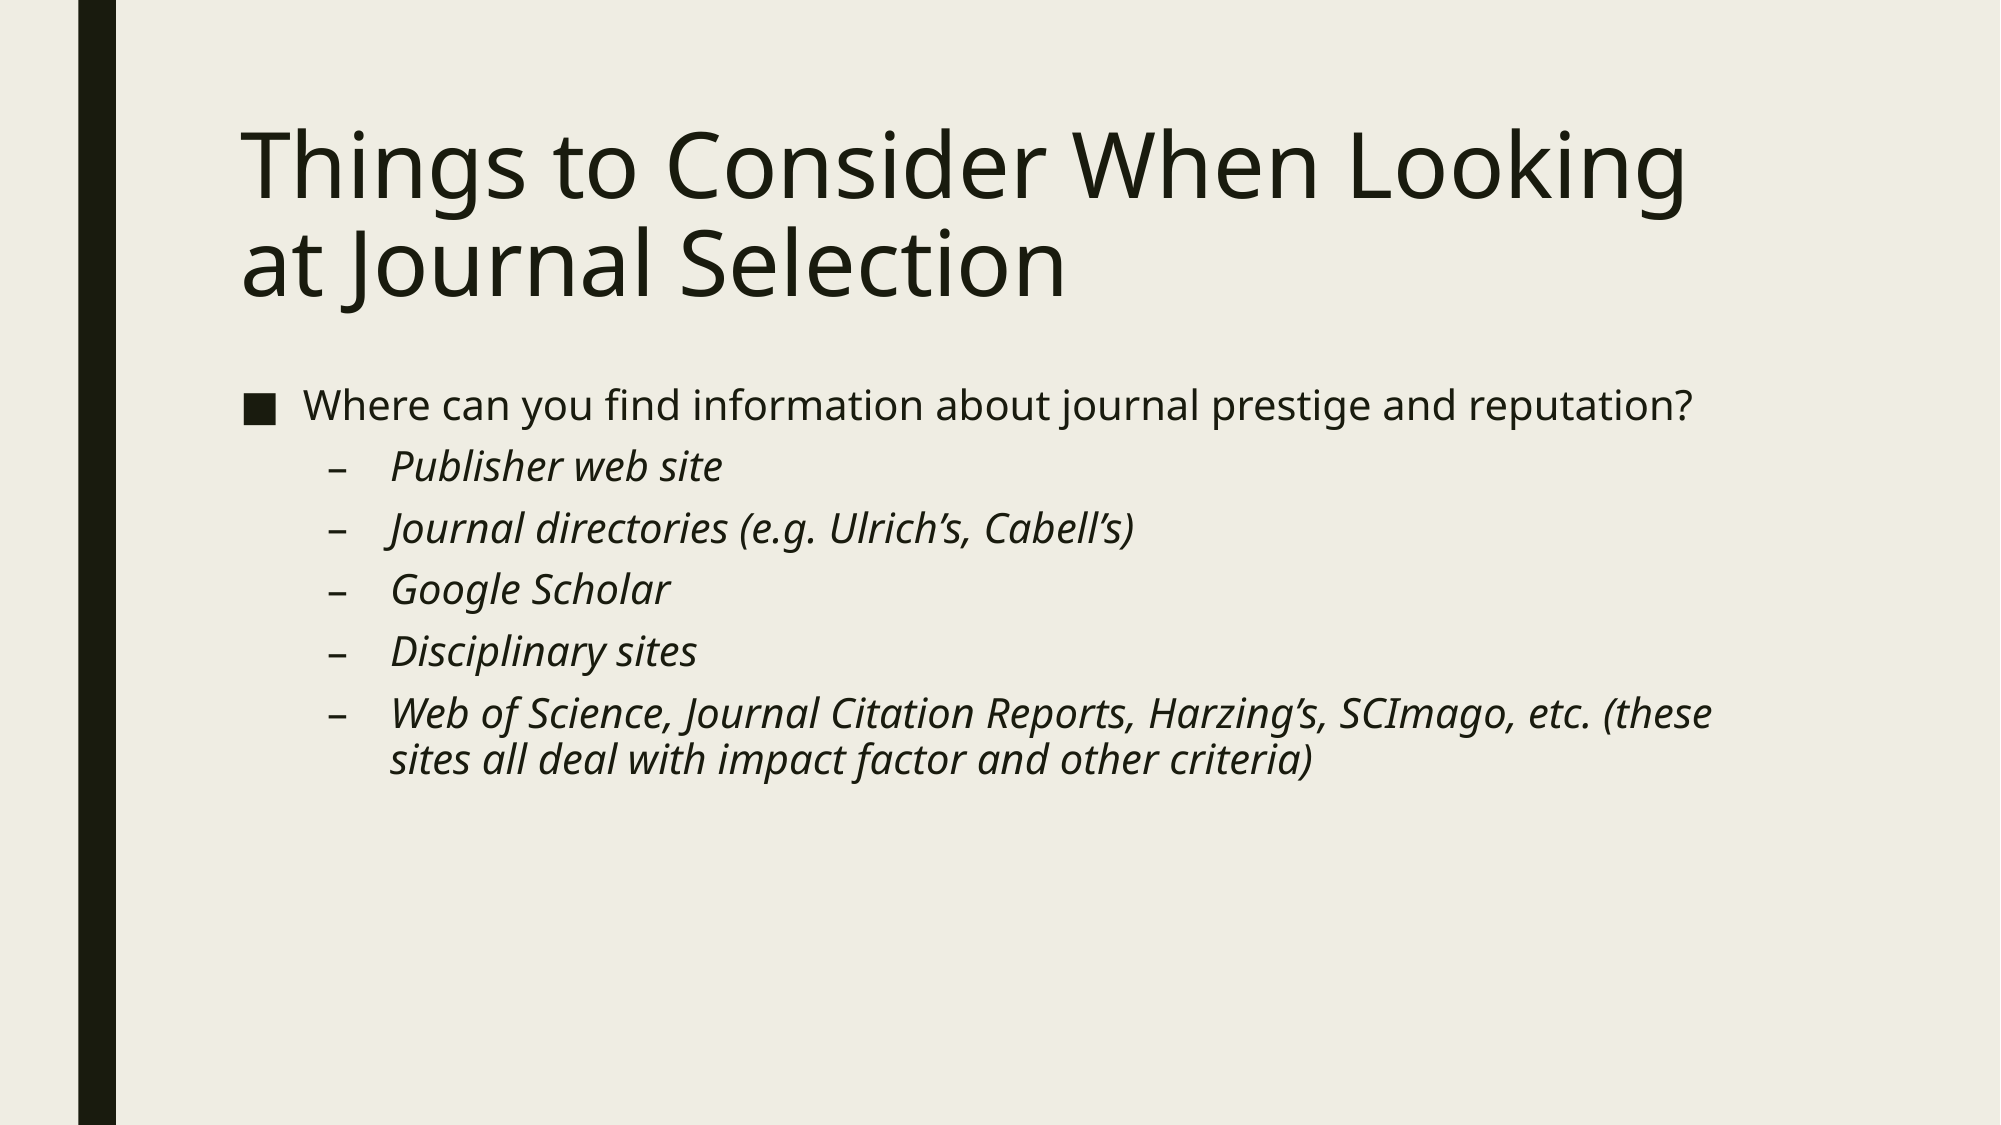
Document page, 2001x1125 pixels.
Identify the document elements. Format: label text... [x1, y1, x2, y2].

title Things to Consider When Looking at Journal Selection [225, 112, 1800, 357]
list Where can you find information about journal prestige and reputation? Publisher web site Journal directories (e.g. Ulrich’s, Cabell’s) Google Scholar Disciplinary sites Web of Science, Journal Citation Reports, Harzing’s, SCImago, etc. (these sites all deal with impact factor and other criteria) [225, 375, 1800, 963]
